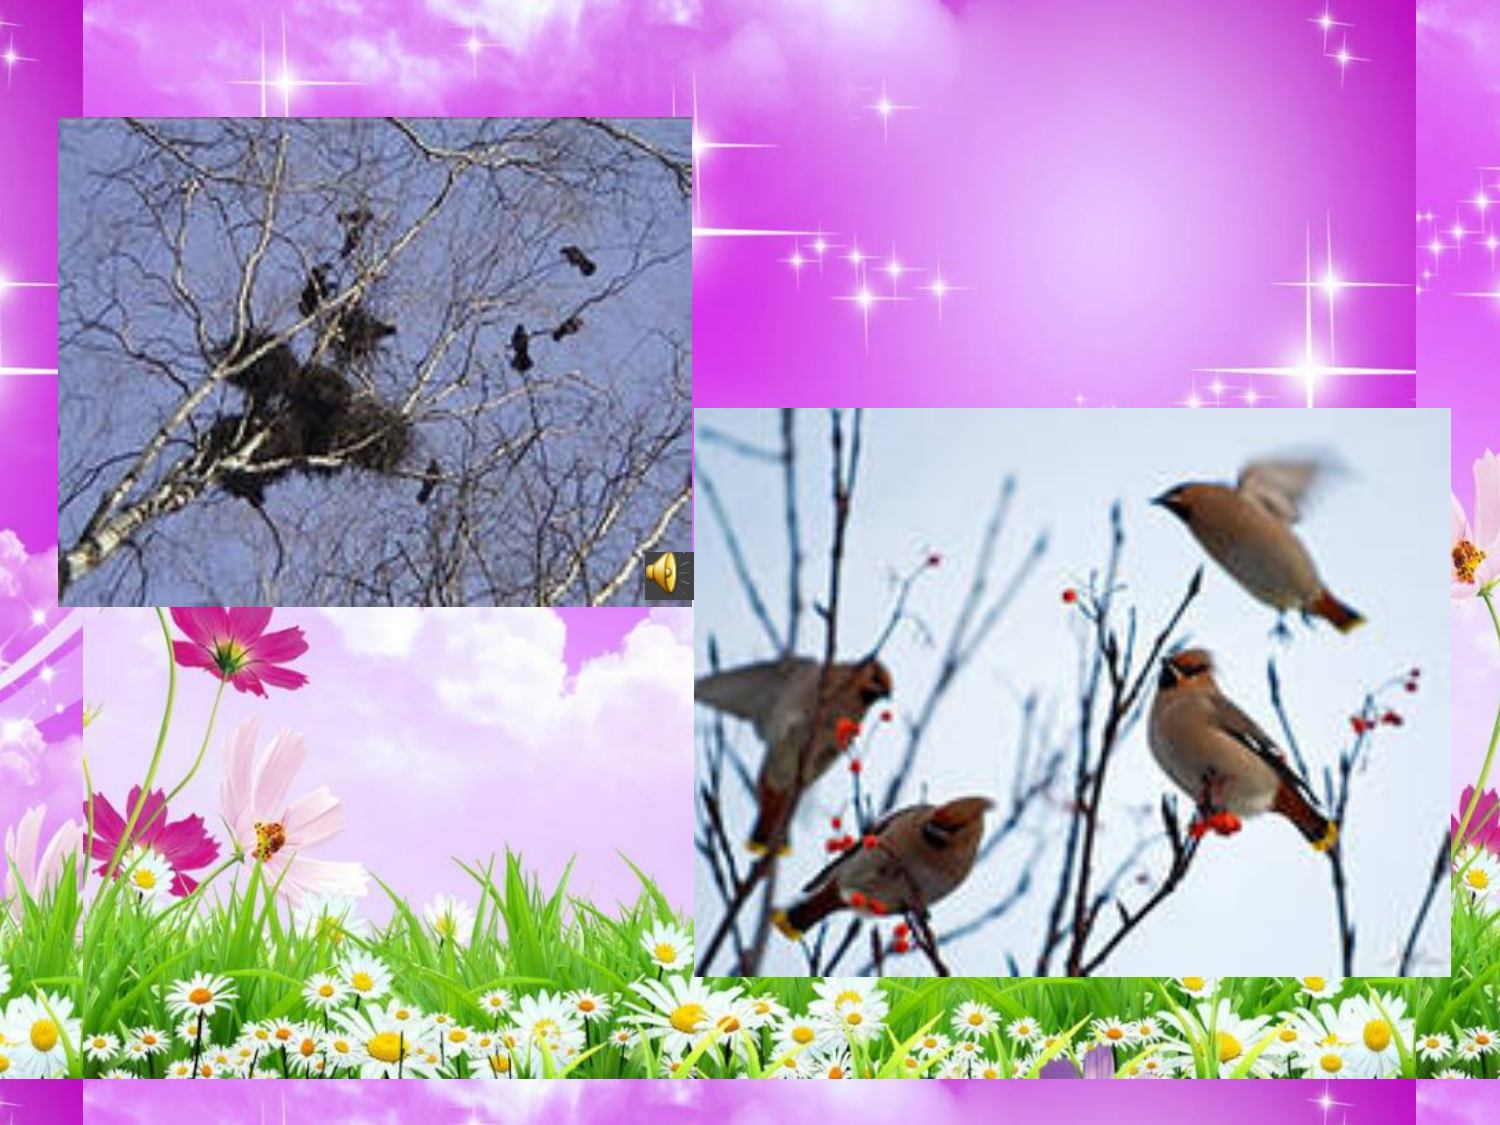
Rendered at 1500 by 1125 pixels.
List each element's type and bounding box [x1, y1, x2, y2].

list [58, 116, 692, 607]
picture [0, 0, 1500, 1125]
